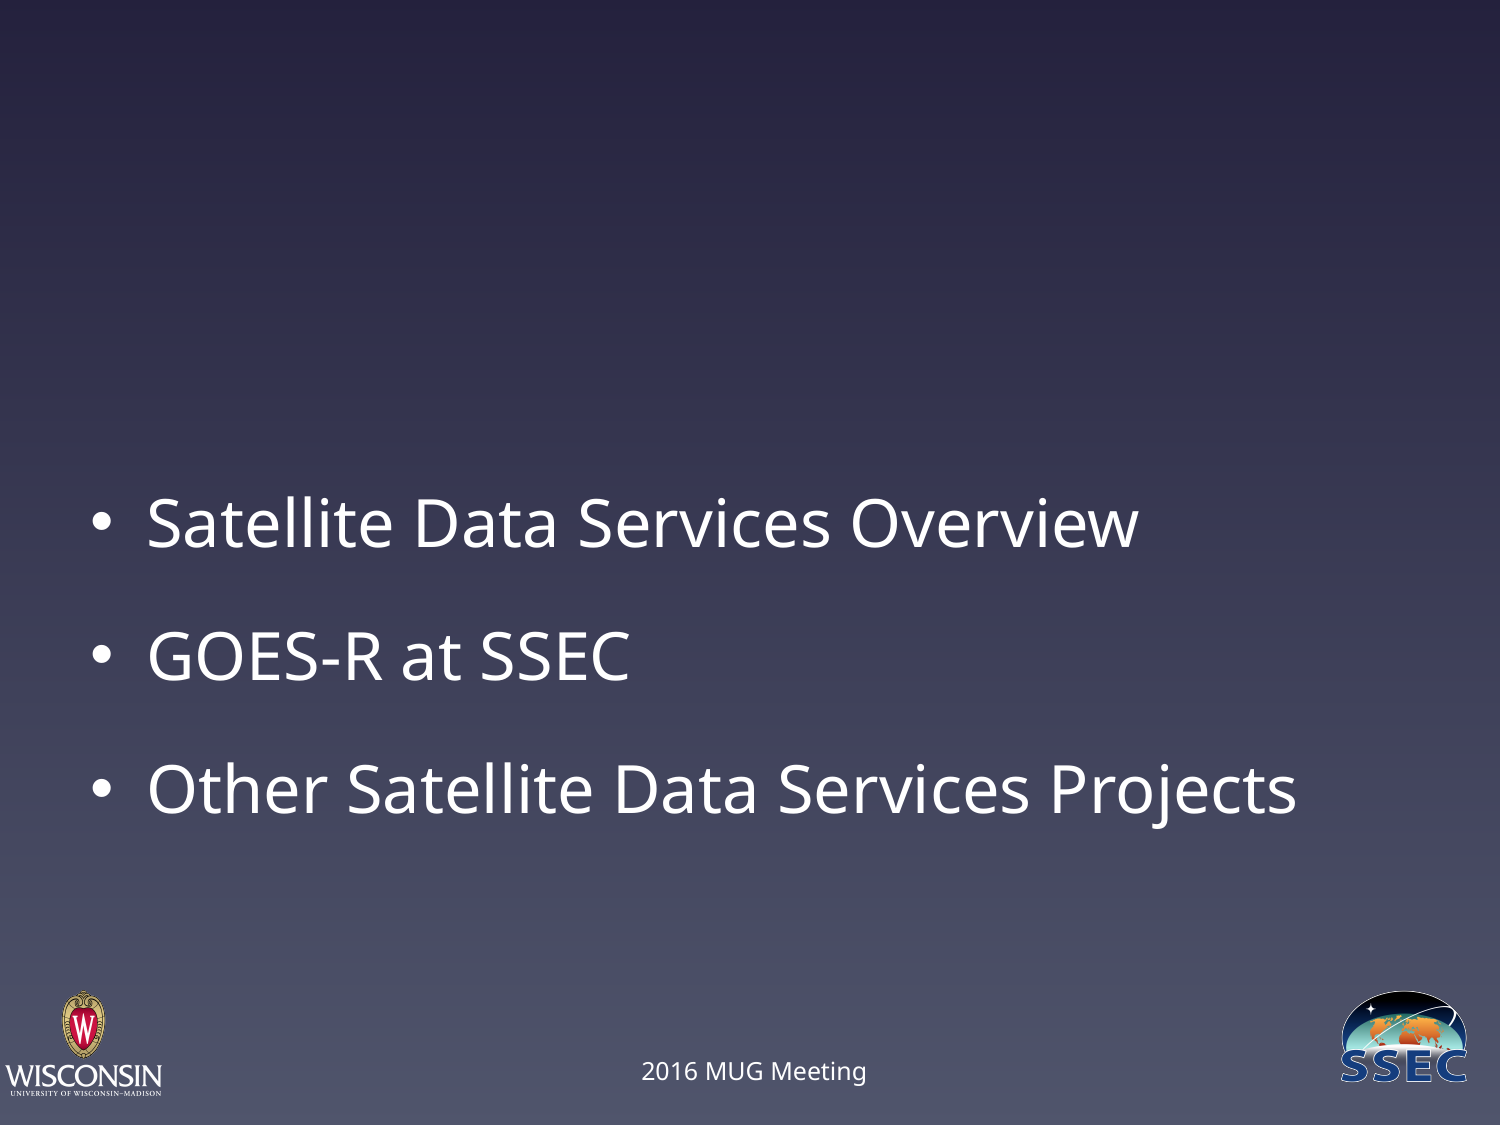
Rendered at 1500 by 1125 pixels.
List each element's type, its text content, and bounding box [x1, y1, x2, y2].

picture [1340, 990, 1468, 1083]
list Satellite Data Services Overview GOES-R at SSEC Other Satellite Data Services Projects [75, 262, 1425, 1005]
picture [5, 990, 162, 1096]
footer 2016 MUG Meeting [178, 1042, 1331, 1103]
